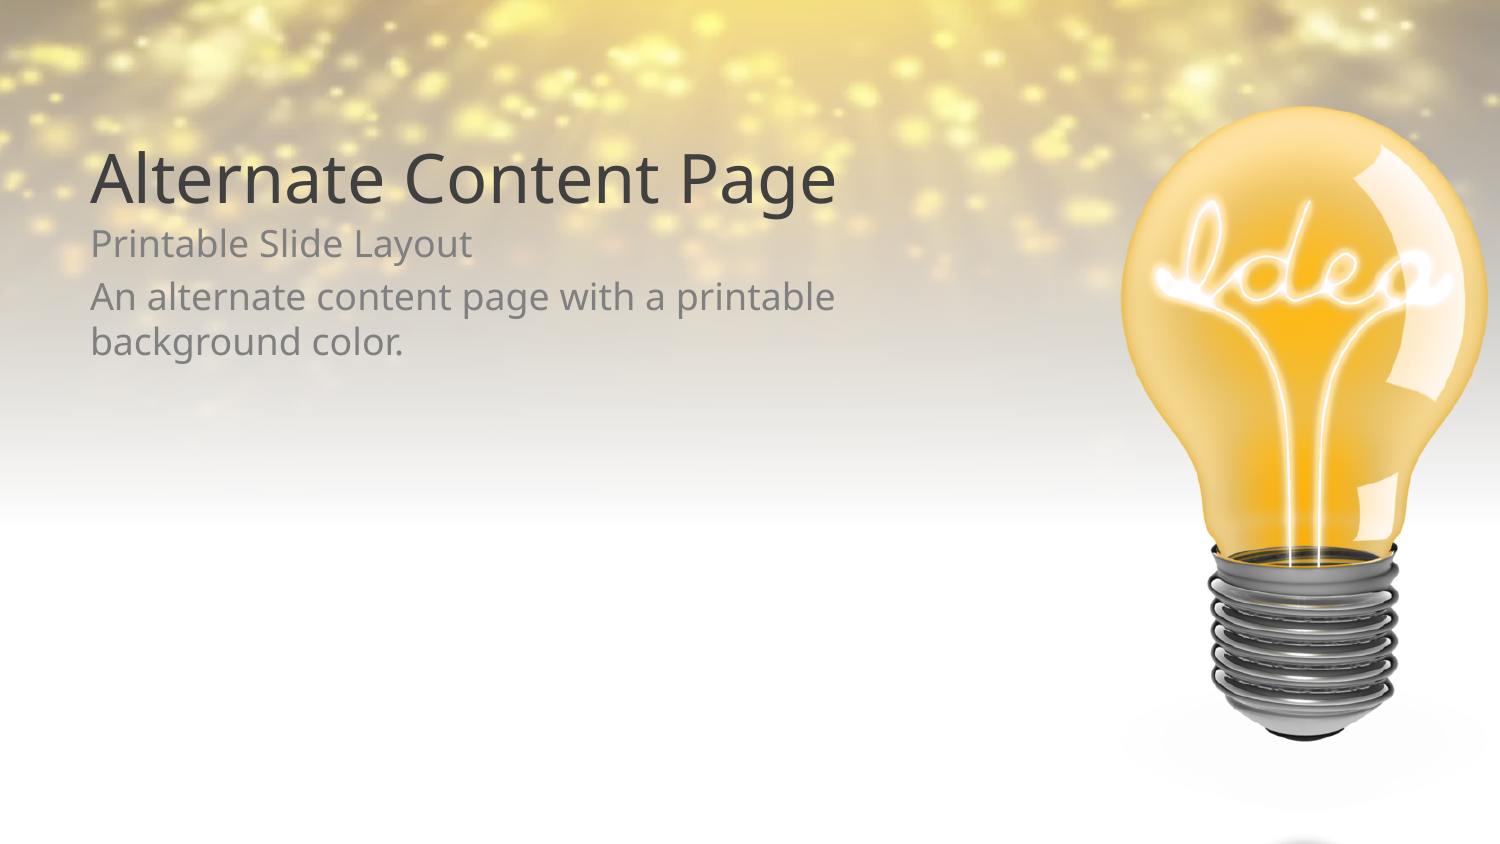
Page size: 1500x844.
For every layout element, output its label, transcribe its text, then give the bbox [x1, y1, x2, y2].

title Alternate Content Page [75, 127, 1069, 225]
list Printable Slide Layout An alternate content page with a printable background color. [75, 225, 1069, 725]
picture [1074, 72, 1500, 844]
